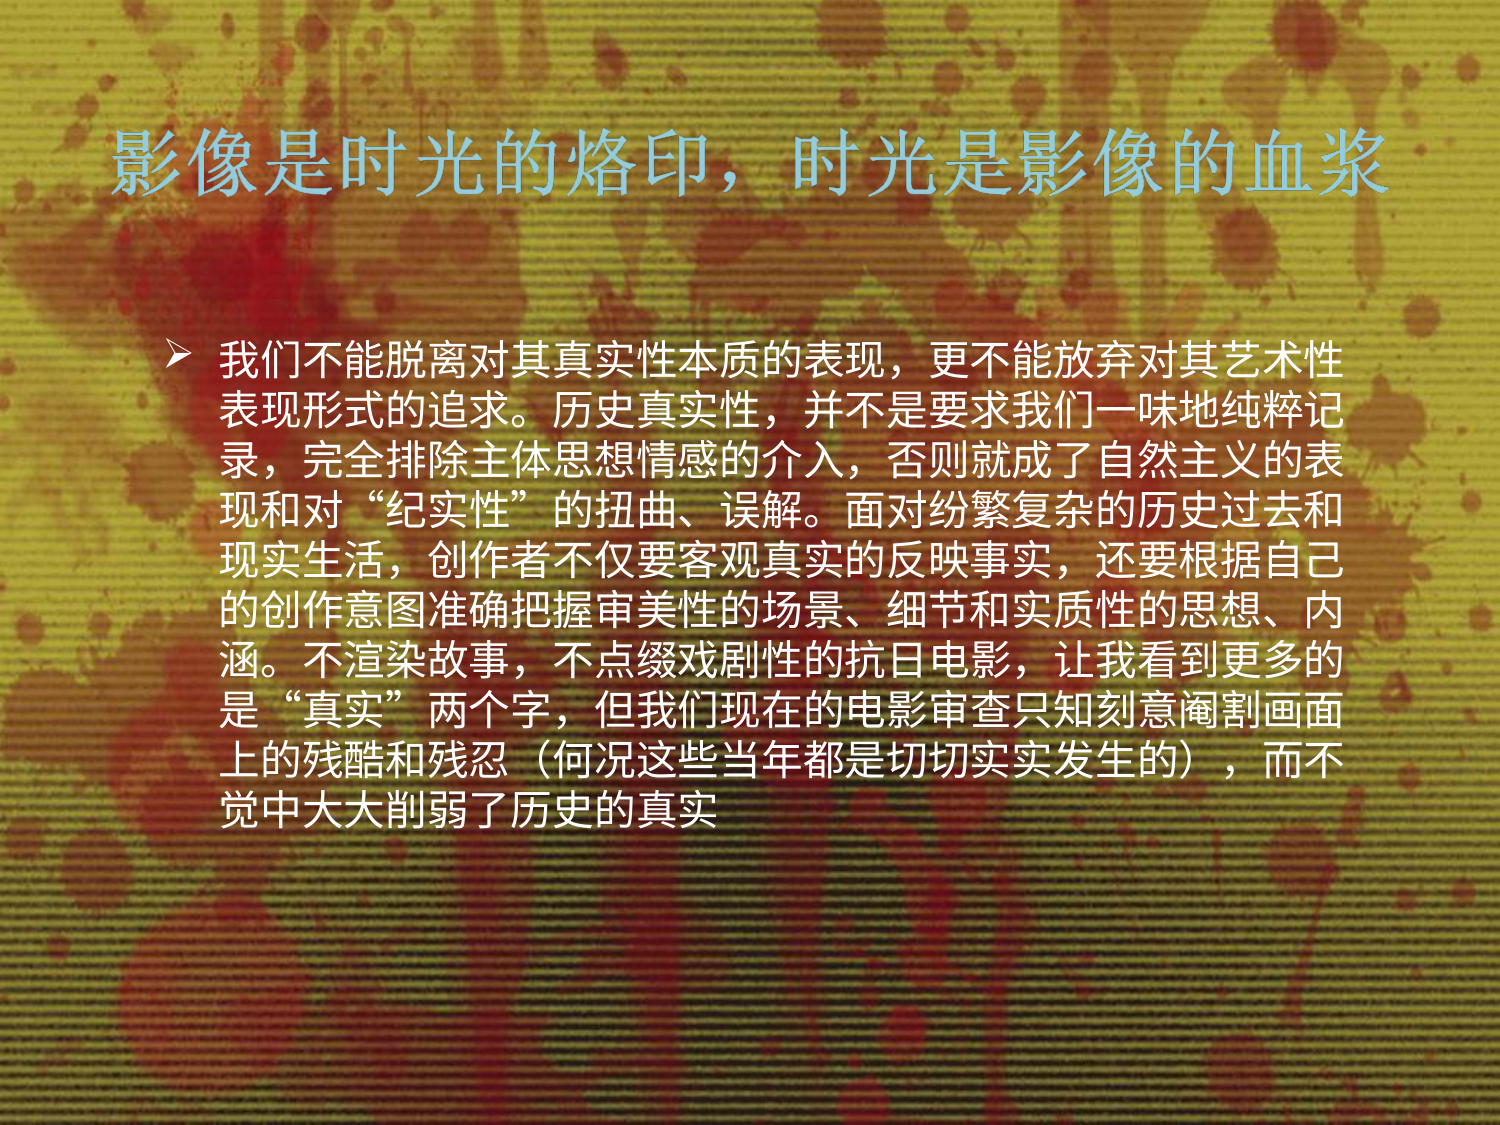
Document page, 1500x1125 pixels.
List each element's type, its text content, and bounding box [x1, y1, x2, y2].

picture [0, 0, 1500, 1125]
text_box 我们不能脱离对其真实性本质的表现，更不能放弃对其艺术性表现形式的追求。历史真实性，并不是要求我们一味地纯粹记录，完全排除主体思想情感的介入，否则就成了自然主义的表现和对“纪实性”的扭曲、误解。面对纷繁复杂的历史过去和现实生活，创作者不仅要客观真实的反映事实，还要根据自己的创作意图准确把握审美性的场景、细节和实质性的思想、内涵。不渲染故事，不点缀戏剧性的抗日电影，让我看到更多的是“真实”两个字，但我们现在的电影审查只知刻意阉割画面上的残酷和残忍（何况这些当年都是切切实实发生的），而不觉中大大削弱了历史的真实 [147, 326, 1376, 932]
